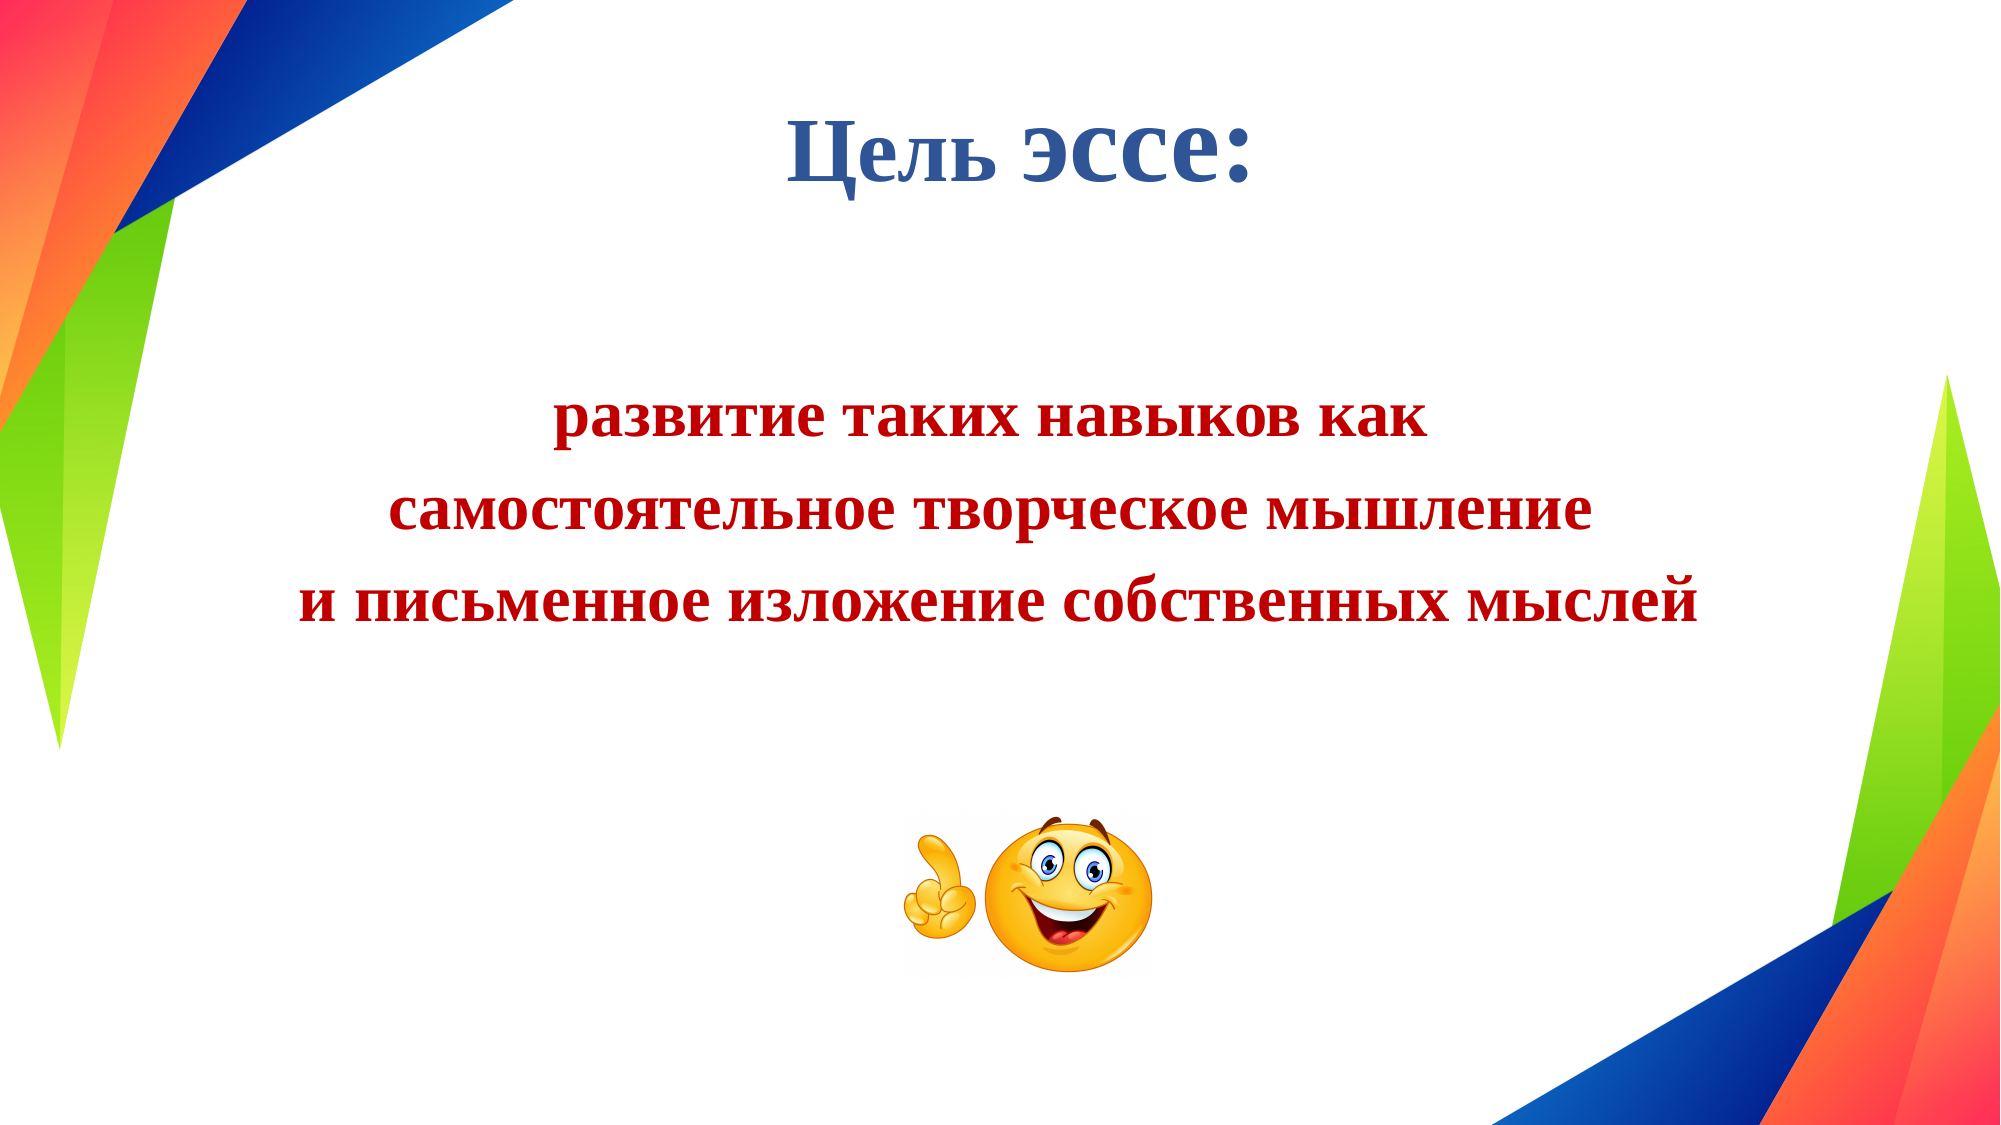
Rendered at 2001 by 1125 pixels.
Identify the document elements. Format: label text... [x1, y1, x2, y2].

list развитие таких навыков как самостоятельное творческое мышление и письменное изложение собственных мыслей [137, 299, 1863, 1014]
title Цель эссе: [287, 59, 1758, 231]
picture [0, 0, 2000, 1125]
